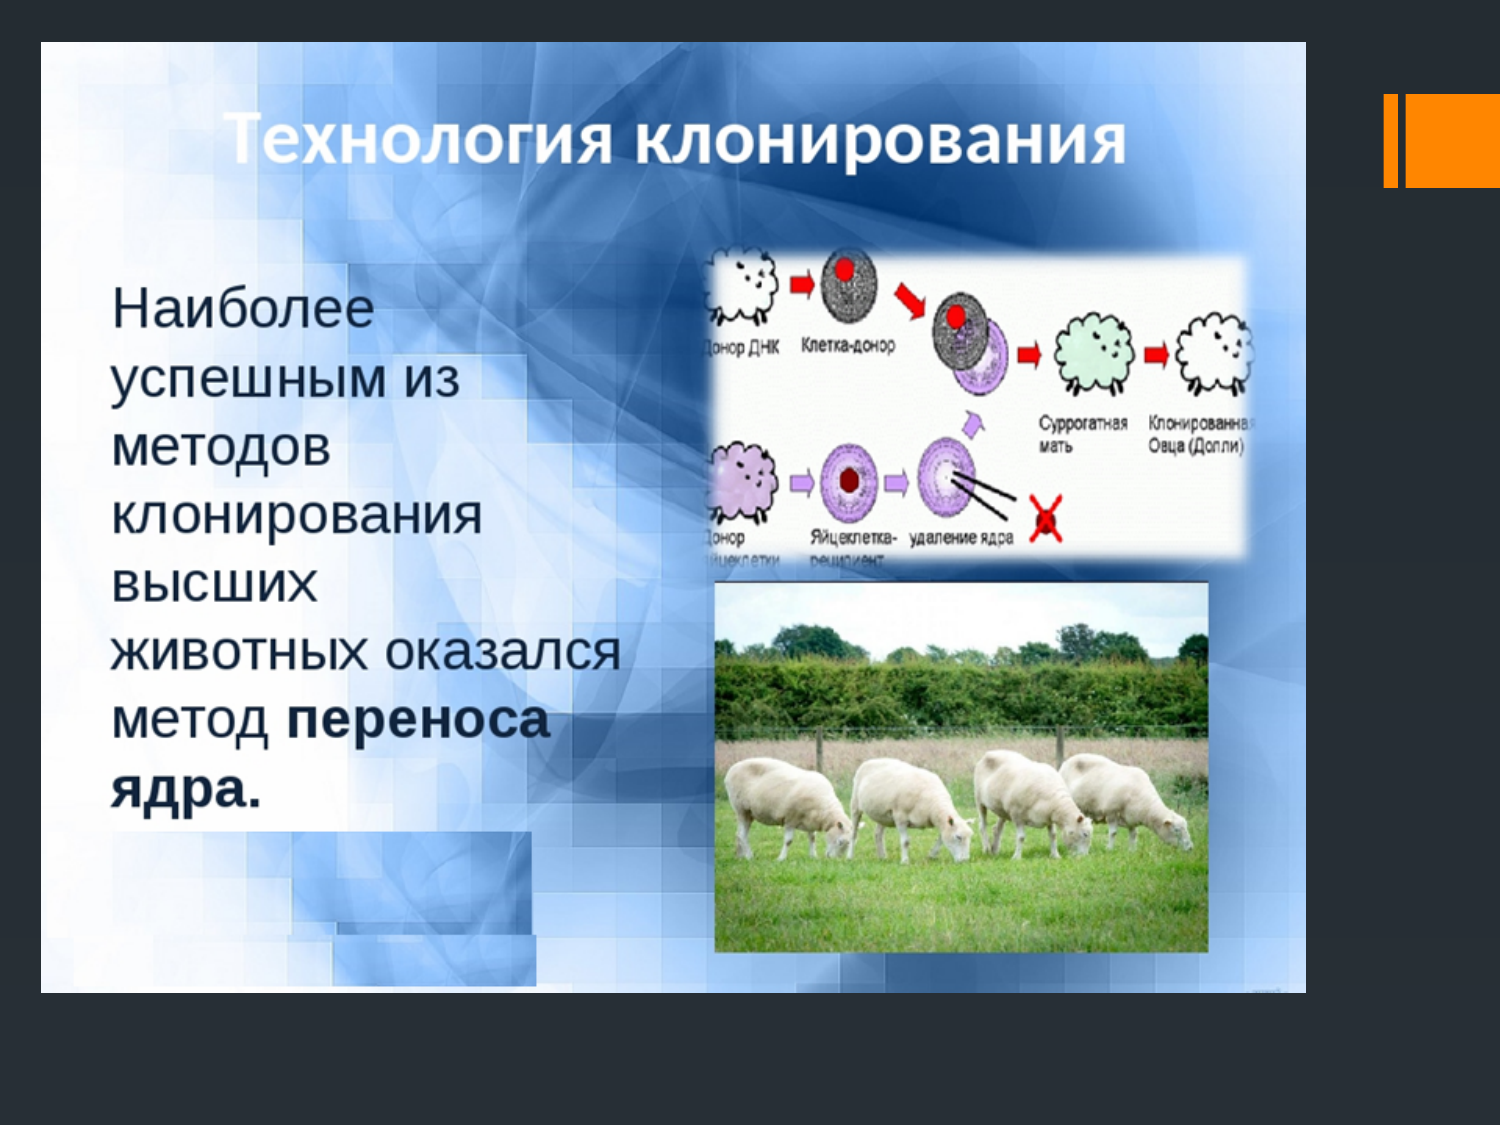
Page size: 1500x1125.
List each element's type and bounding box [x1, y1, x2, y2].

picture [40, 42, 1306, 994]
